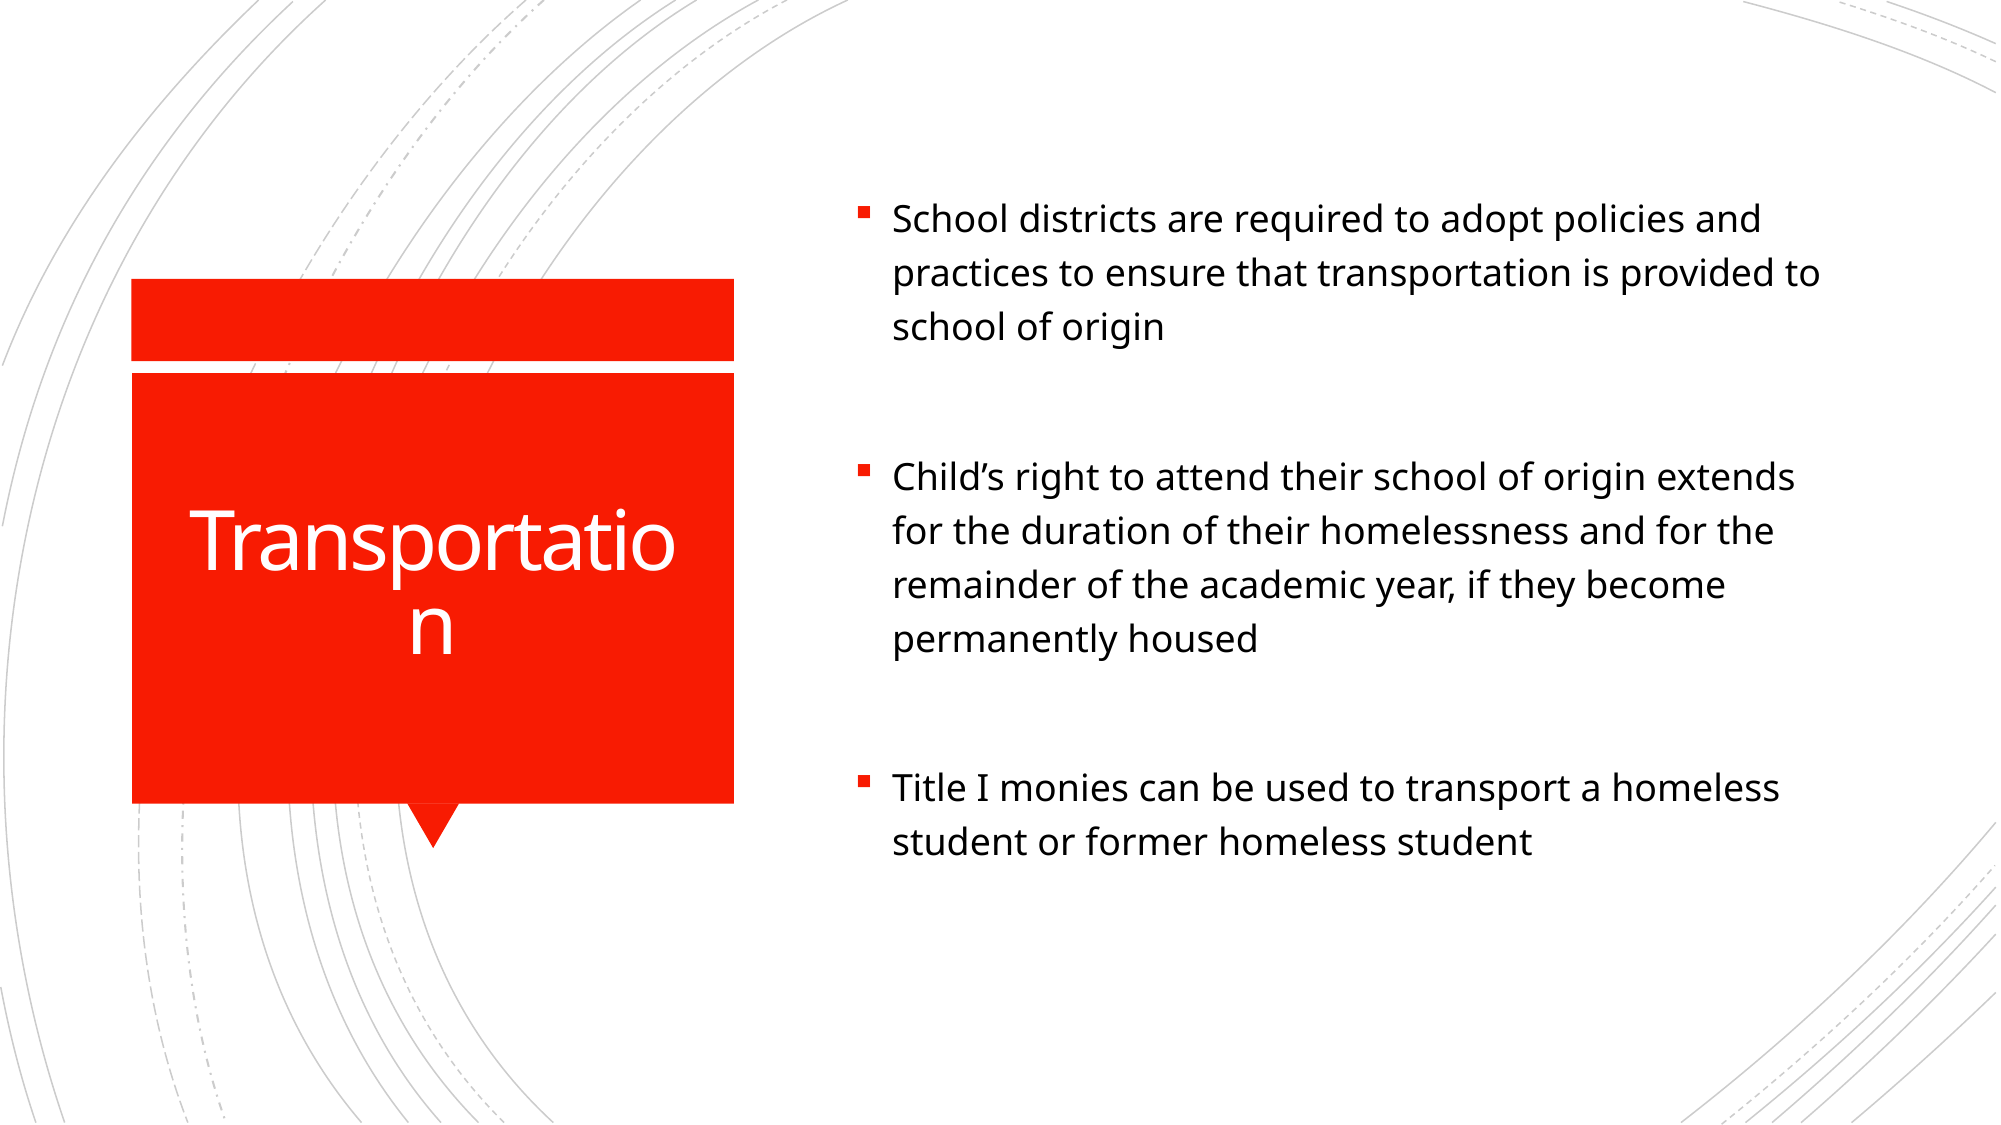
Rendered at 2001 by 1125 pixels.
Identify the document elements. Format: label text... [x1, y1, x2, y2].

list School districts are required to adopt policies and practices to ensure that transportation is provided to school of origin Child’s right to attend their school of origin extends for the duration of their homelessness and for the remainder of the academic year, if they become permanently housed Title I monies can be used to transport a homeless student or former homeless student [839, 131, 1871, 993]
title Transportation [145, 385, 720, 789]
